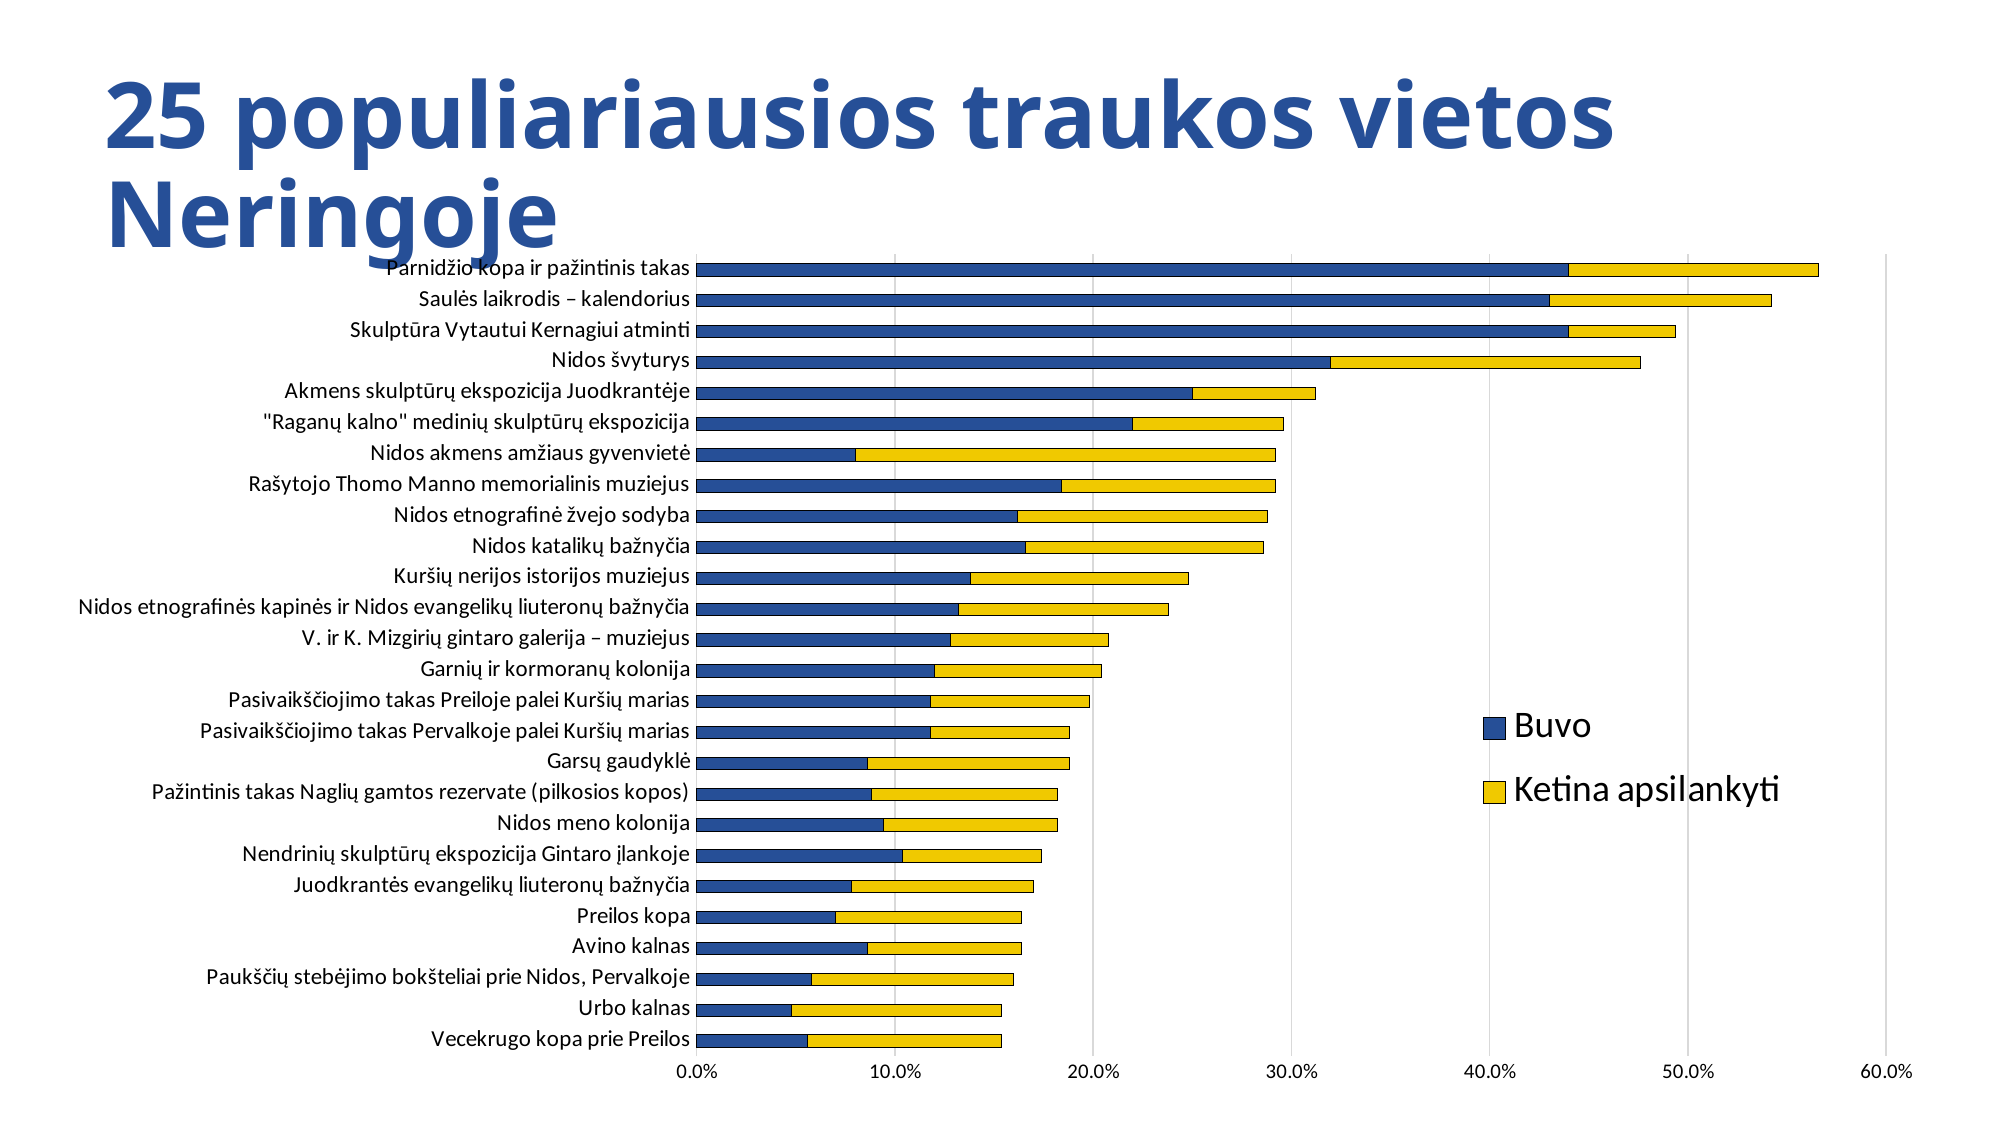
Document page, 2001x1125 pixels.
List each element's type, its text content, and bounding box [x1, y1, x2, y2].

title 25 populiariausios traukos vietos Neringoje [89, 59, 1929, 231]
chart [44, 231, 1929, 1125]
